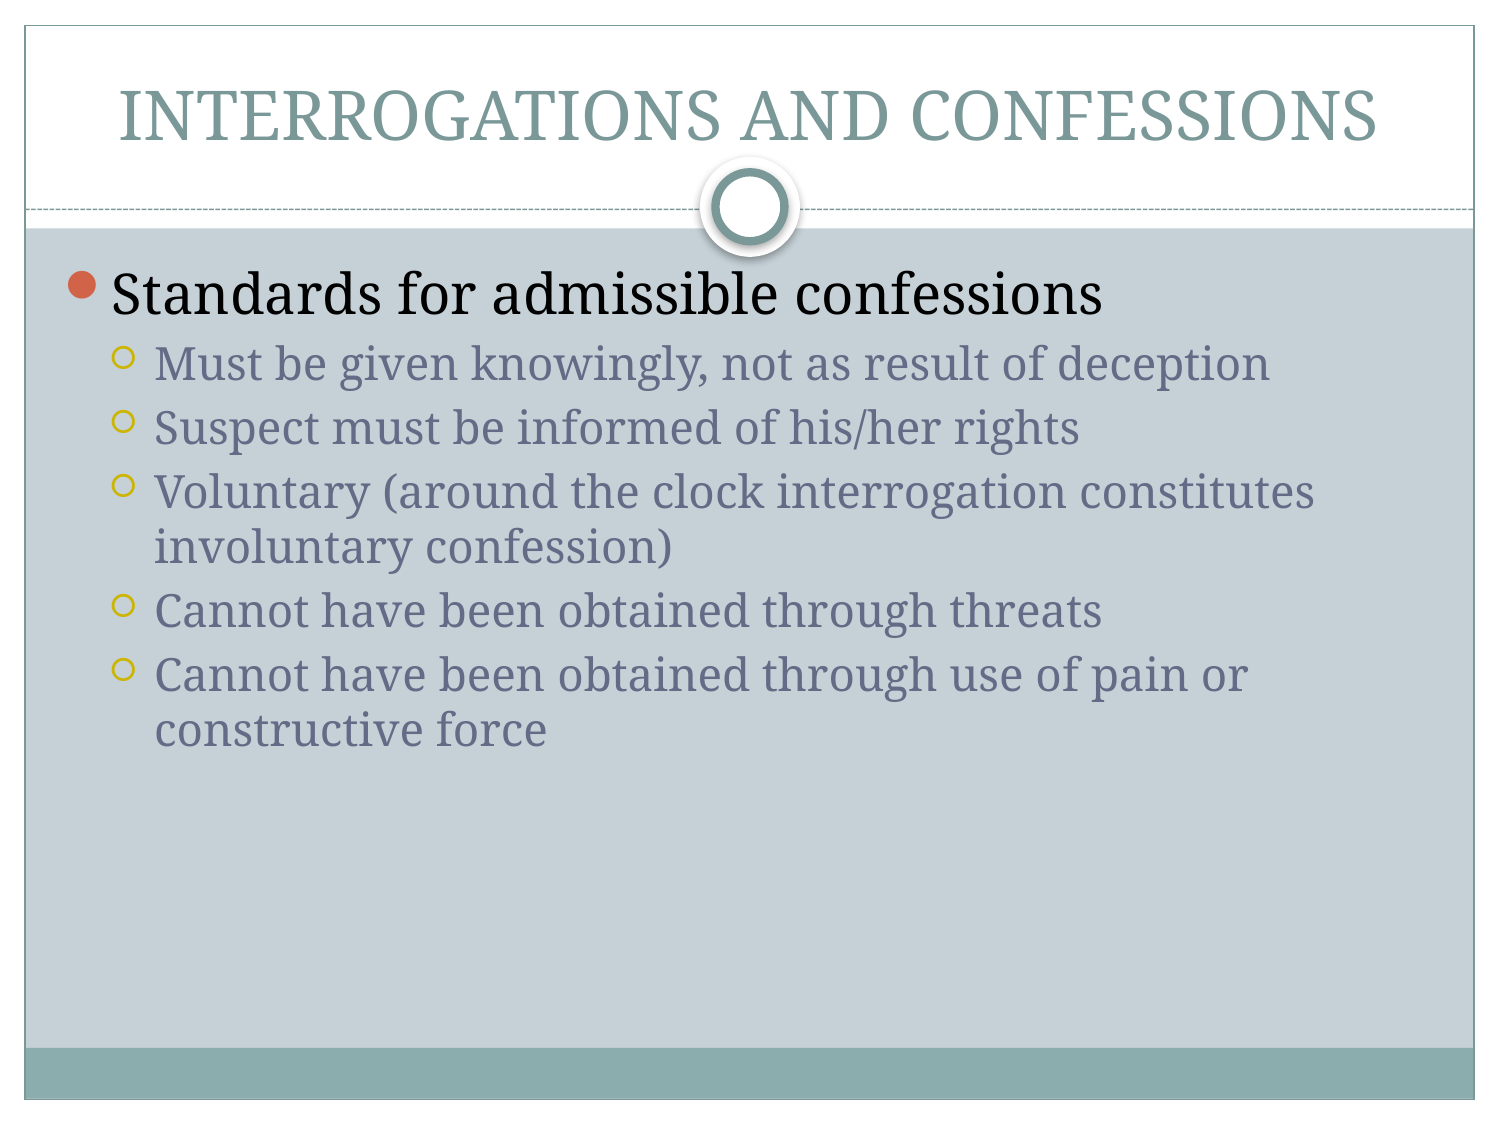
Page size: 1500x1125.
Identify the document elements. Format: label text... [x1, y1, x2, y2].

title INTERROGATIONS AND CONFESSIONS [49, 37, 1450, 162]
list Standards for admissible confessions Must be given knowingly, not as result of deception Suspect must be informed of his/her rights Voluntary (around the clock interrogation constitutes involuntary confession) Cannot have been obtained through threats Cannot have been obtained through use of pain or constructive force [49, 250, 1445, 1001]
